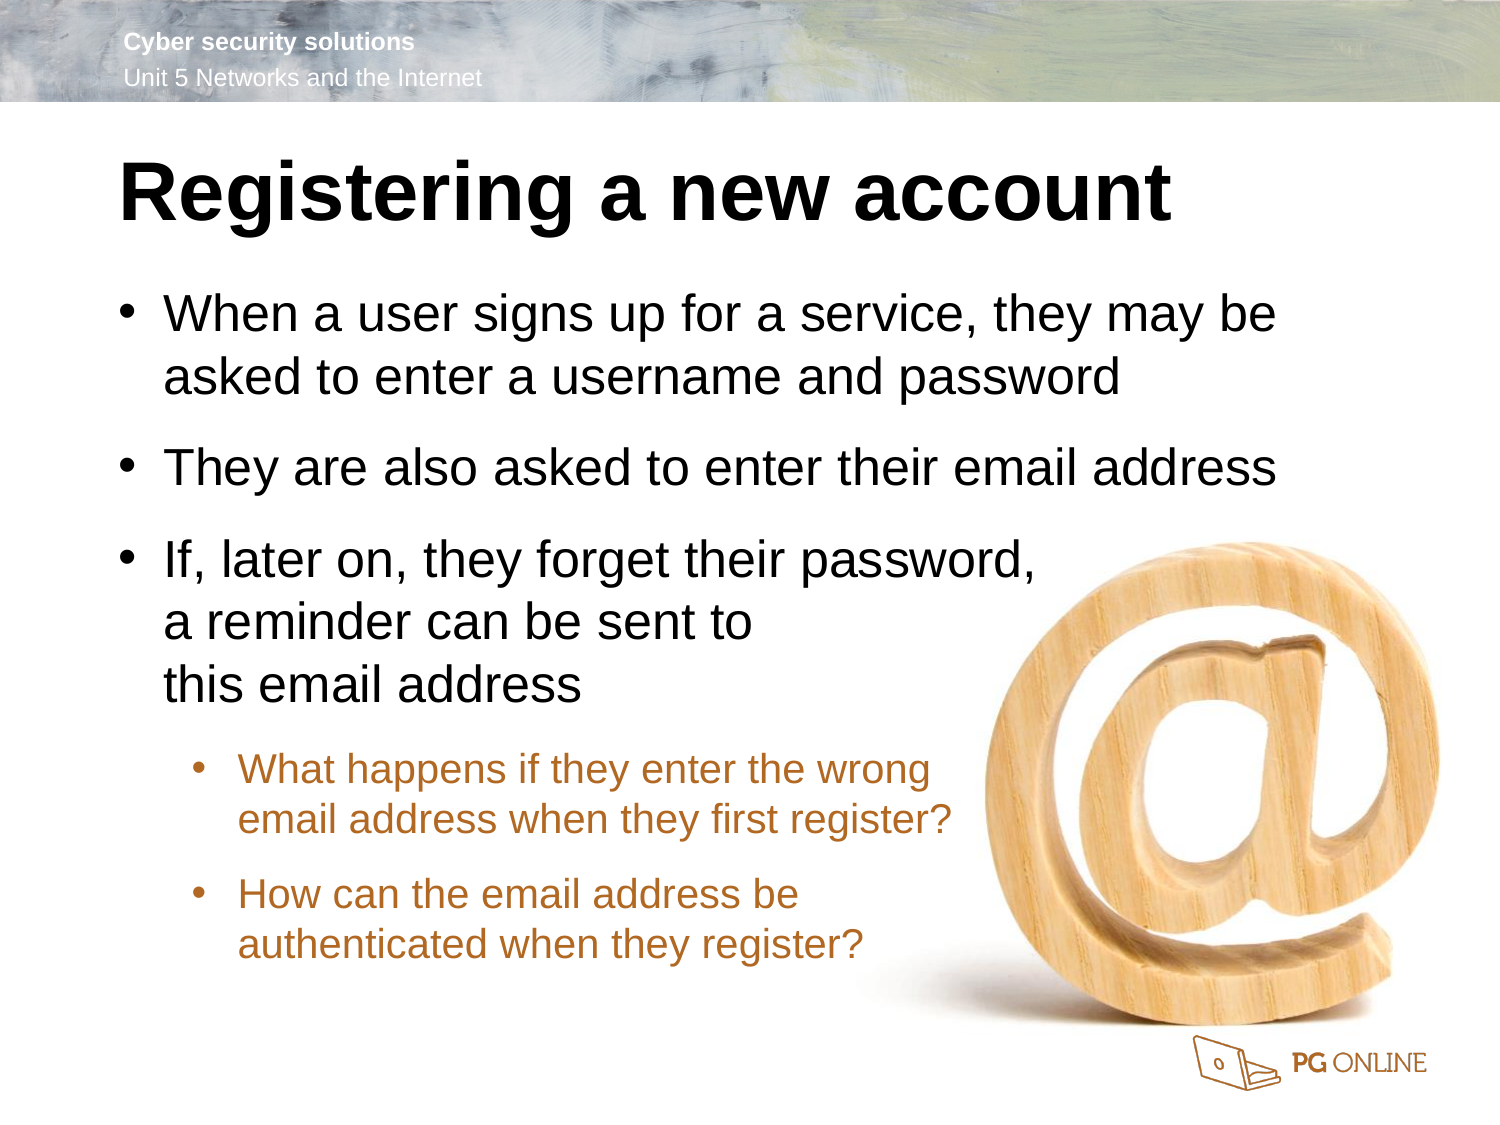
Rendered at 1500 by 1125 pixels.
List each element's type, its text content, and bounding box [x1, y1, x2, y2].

picture [0, 0, 1500, 102]
list Registering a new account [118, 148, 1401, 259]
picture [832, 506, 1500, 1125]
list When a user signs up for a service, they may be asked to enter a username and password They are also asked to enter their email address If, later on, they forget their password, a reminder can be sent to this email address What happens if they enter the wrong email address when they first register? How can the email address be authenticated when they register? [118, 279, 1398, 1125]
